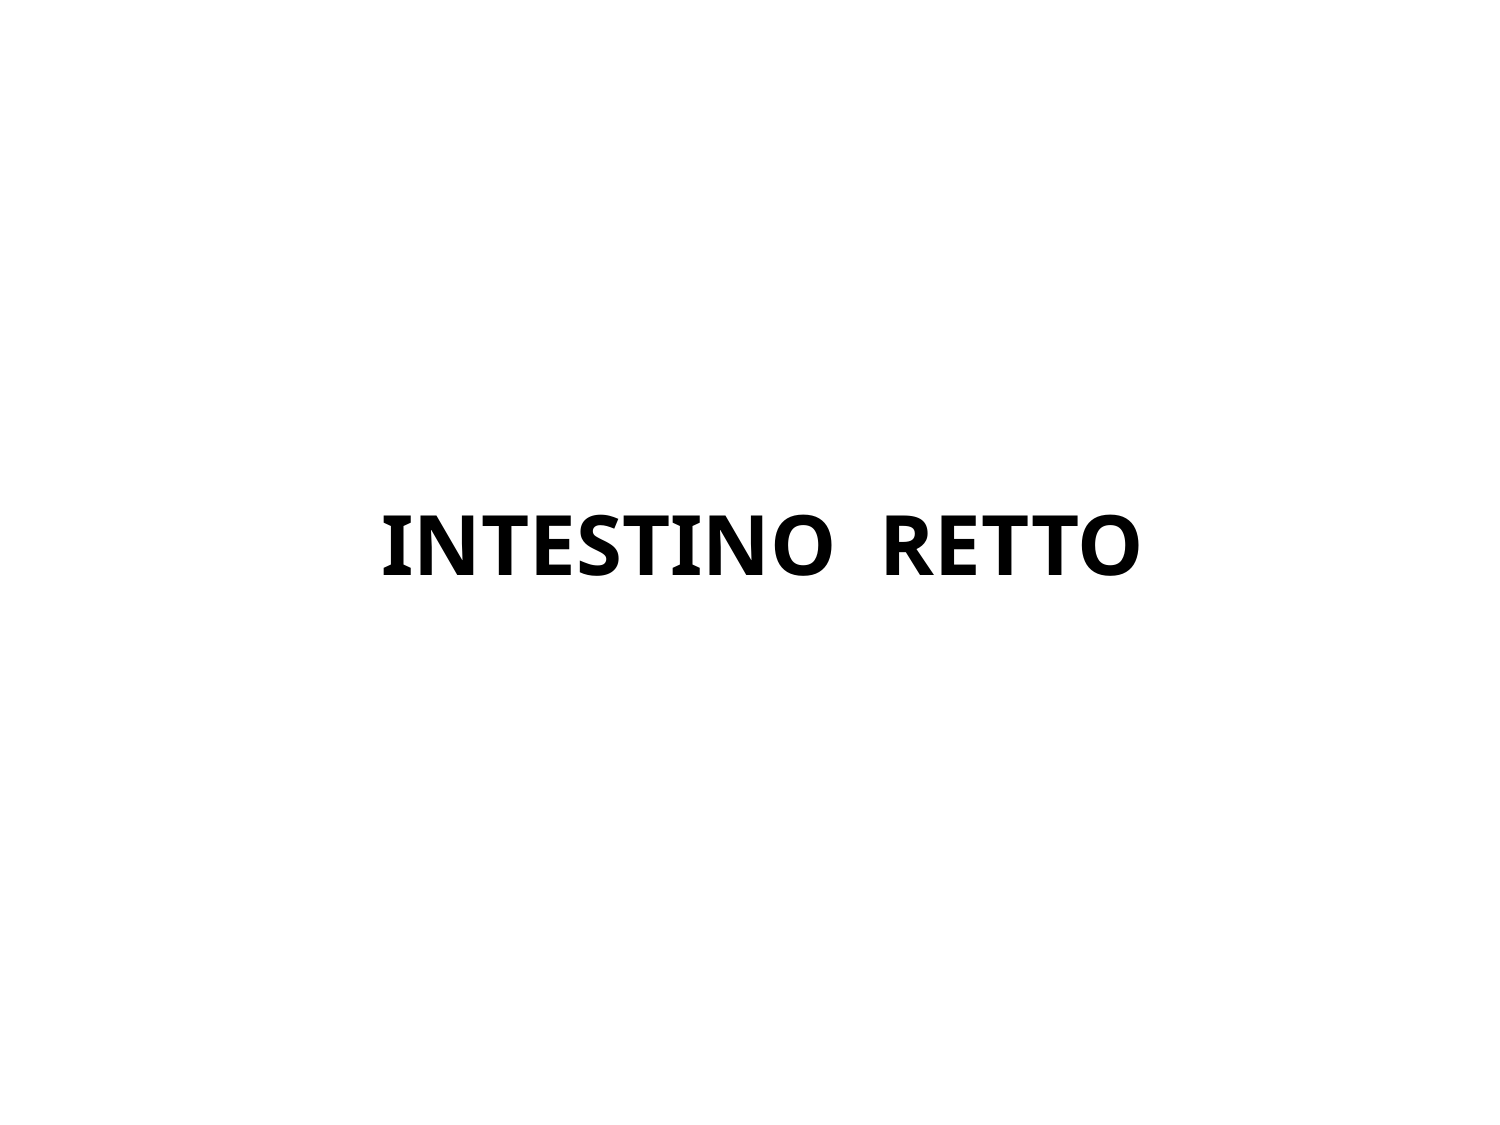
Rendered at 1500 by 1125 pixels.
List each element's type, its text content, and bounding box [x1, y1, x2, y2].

title INTESTINO RETTO [116, 439, 1410, 657]
